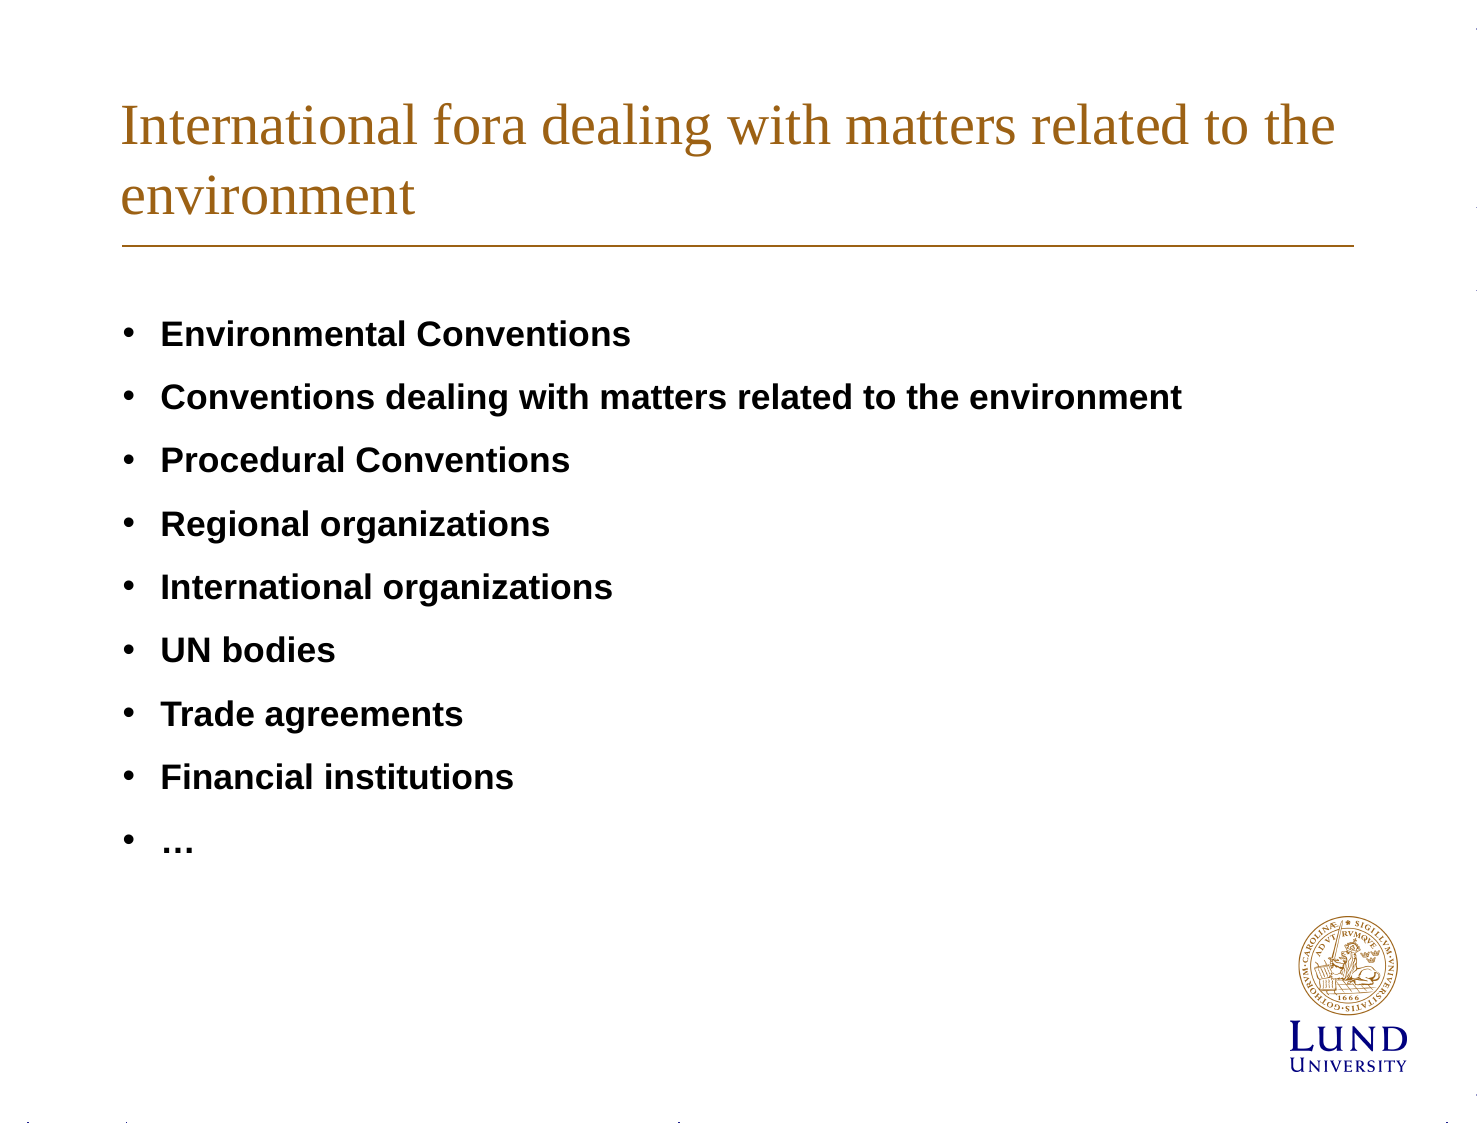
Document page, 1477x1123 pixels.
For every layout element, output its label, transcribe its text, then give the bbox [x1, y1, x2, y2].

title International fora dealing with matters related to the environment [105, 46, 1354, 234]
picture [1290, 916, 1407, 1072]
list Environmental Conventions Conventions dealing with matters related to the environment Procedural Conventions Regional organizations International organizations UN bodies Trade agreements Financial institutions … [107, 302, 1353, 888]
